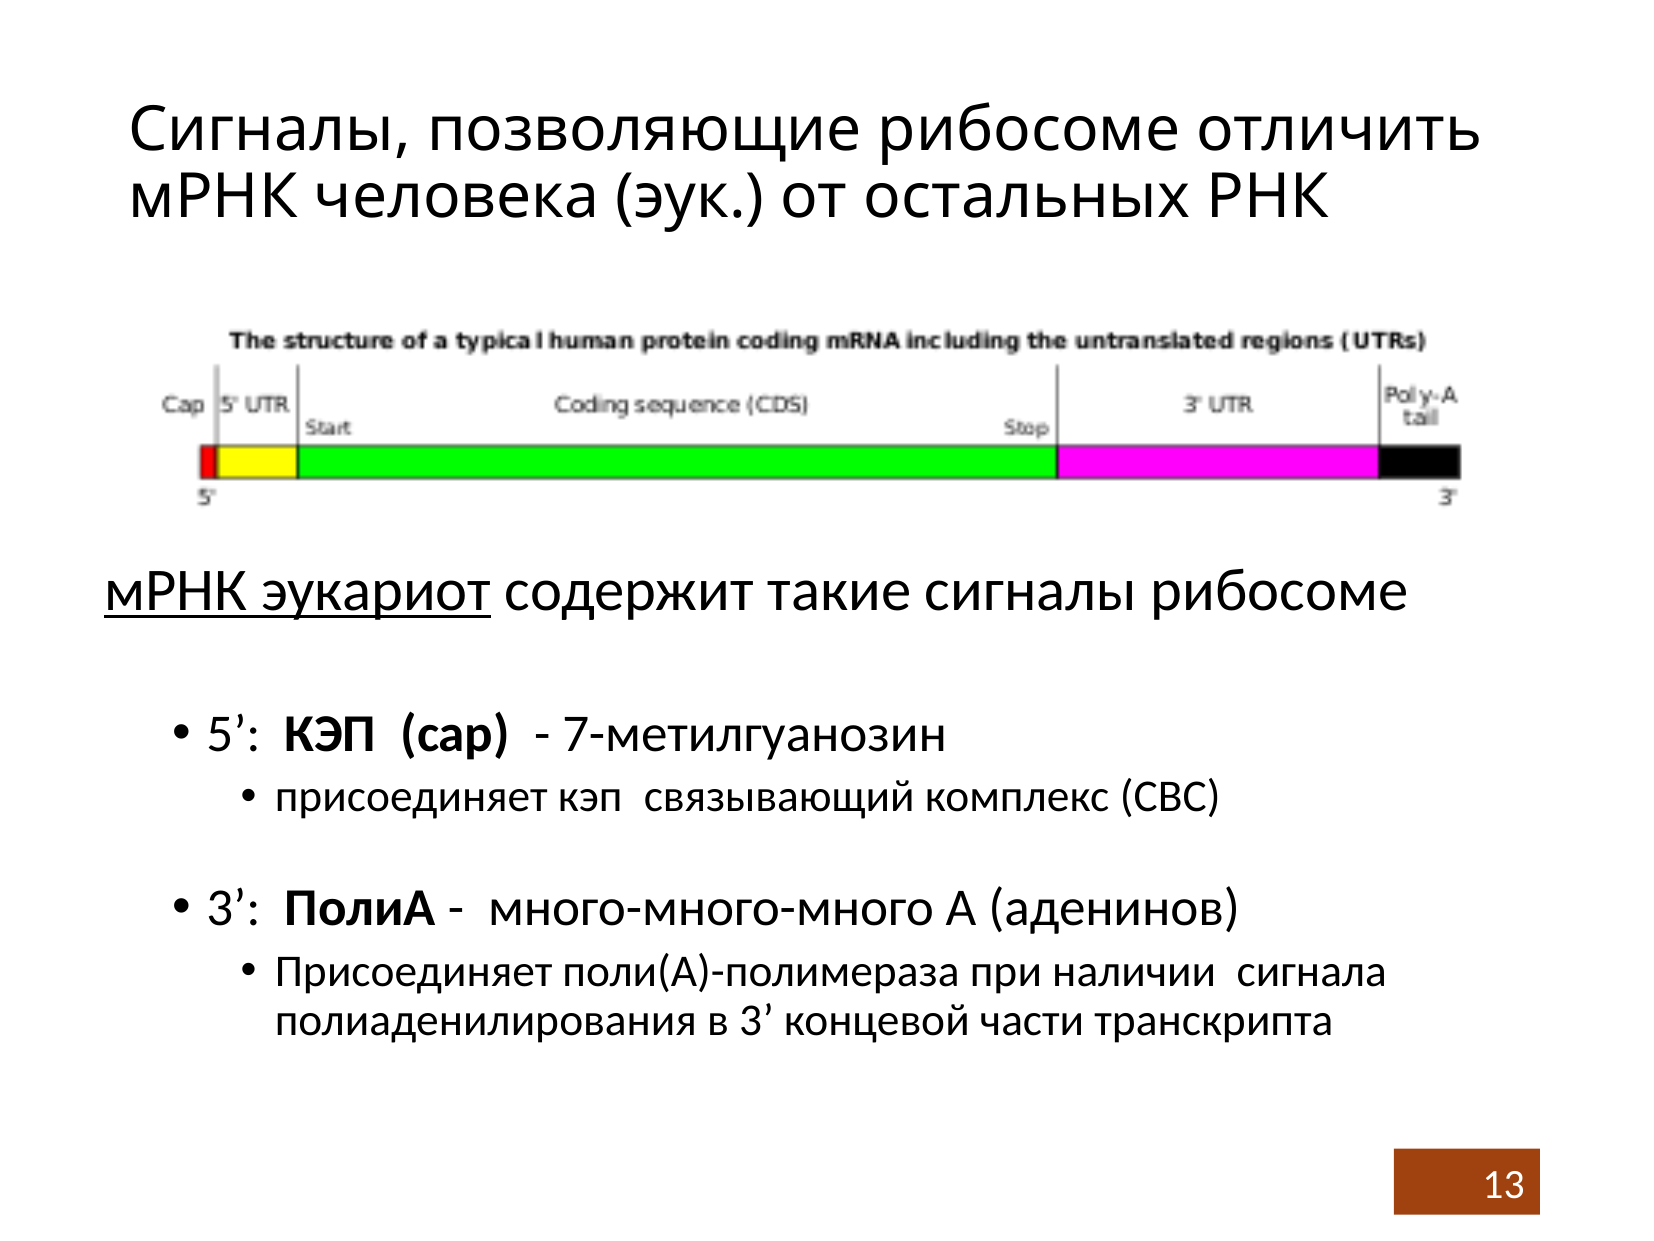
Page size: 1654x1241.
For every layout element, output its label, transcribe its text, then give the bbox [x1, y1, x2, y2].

list мРНК эукариот содержит такие сигналы рибосоме 5’: КЭП (cap) - 7-метилгуанозин присоединяет кэп связывающий комплекс (CBC) 3’: ПолиА - много-много-много А (аденинов) Присоединяет поли(А)-полимераза при наличии сигнала полиаденилирования в 3’ концевой части транскрипта [89, 550, 1565, 1112]
picture [141, 276, 1513, 535]
title Сигналы, позволяющие рибосоме отличить мРНК человека (эук.) от остальных РНК [113, 66, 1540, 261]
slide_number 13 [1393, 1148, 1540, 1215]
